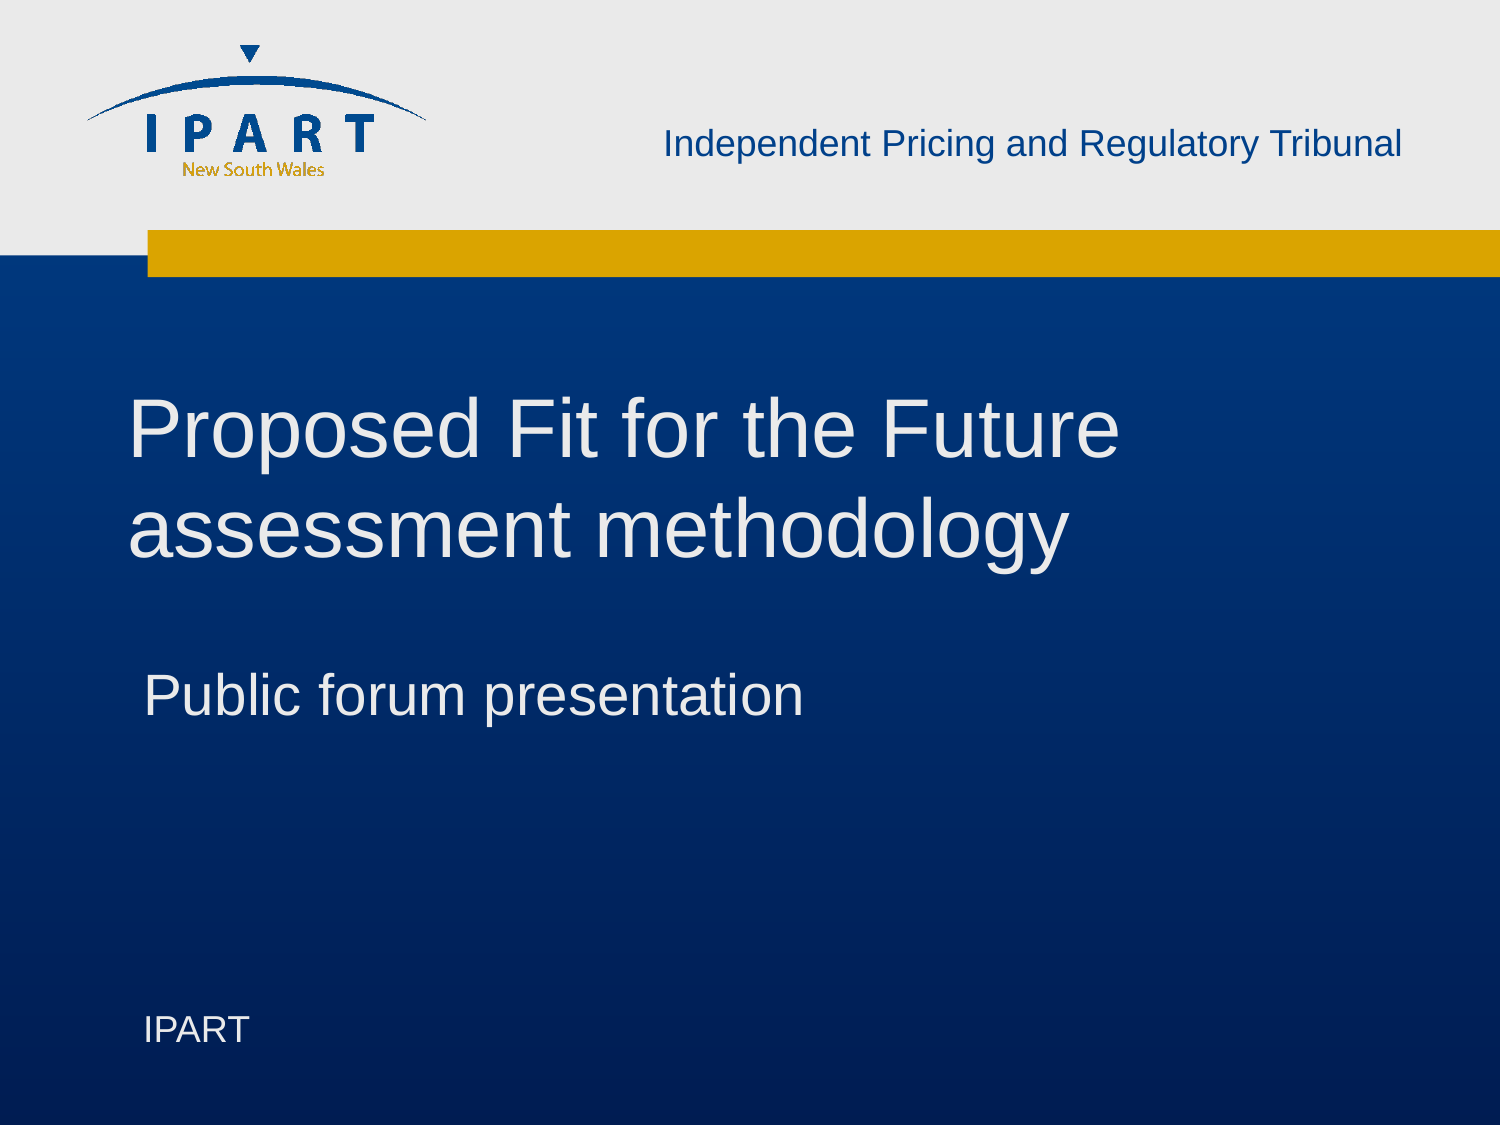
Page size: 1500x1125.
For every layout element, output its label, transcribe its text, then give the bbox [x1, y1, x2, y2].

picture [85, 45, 428, 176]
title Proposed Fit for the Future assessment methodology [112, 314, 1421, 634]
text_box IPART [128, 822, 1416, 1057]
subtitle Public forum presentation [128, 656, 1418, 787]
